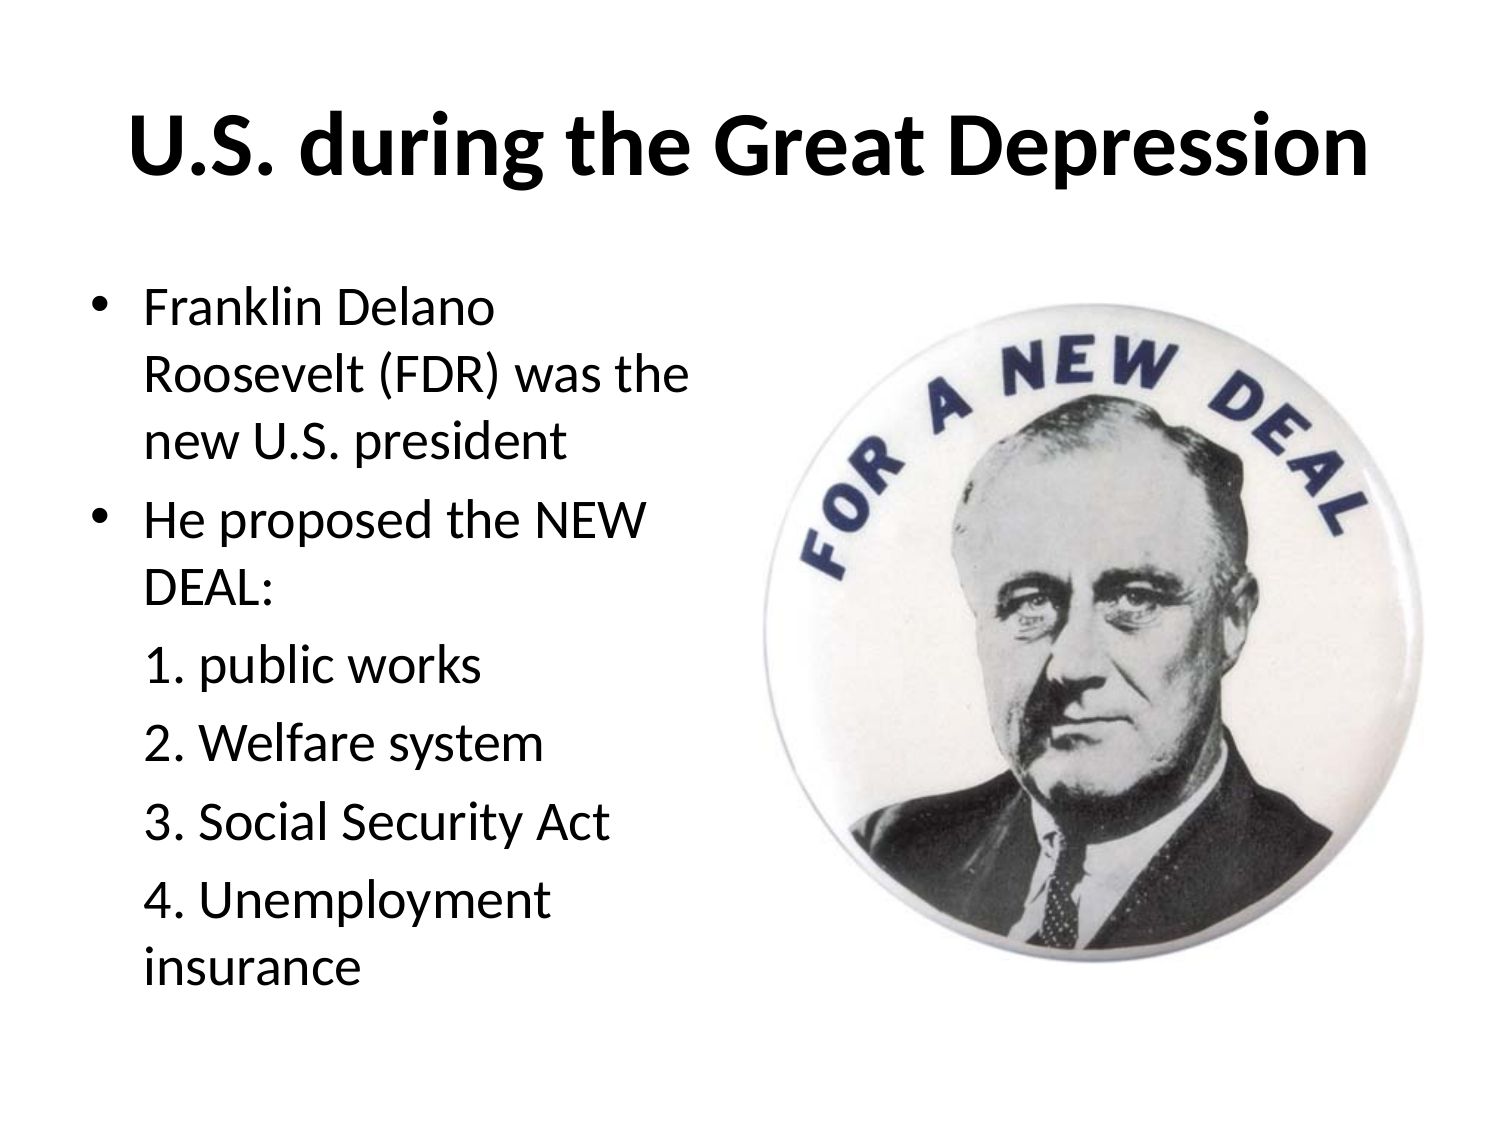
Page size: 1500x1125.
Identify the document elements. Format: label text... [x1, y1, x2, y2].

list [762, 302, 1426, 966]
list Franklin Delano Roosevelt (FDR) was the new U.S. president He proposed the NEW DEAL: 1. public works 2. Welfare system 3. Social Security Act 4. Unemployment insurance [75, 262, 738, 1005]
title U.S. during the Great Depression [75, 45, 1425, 233]
